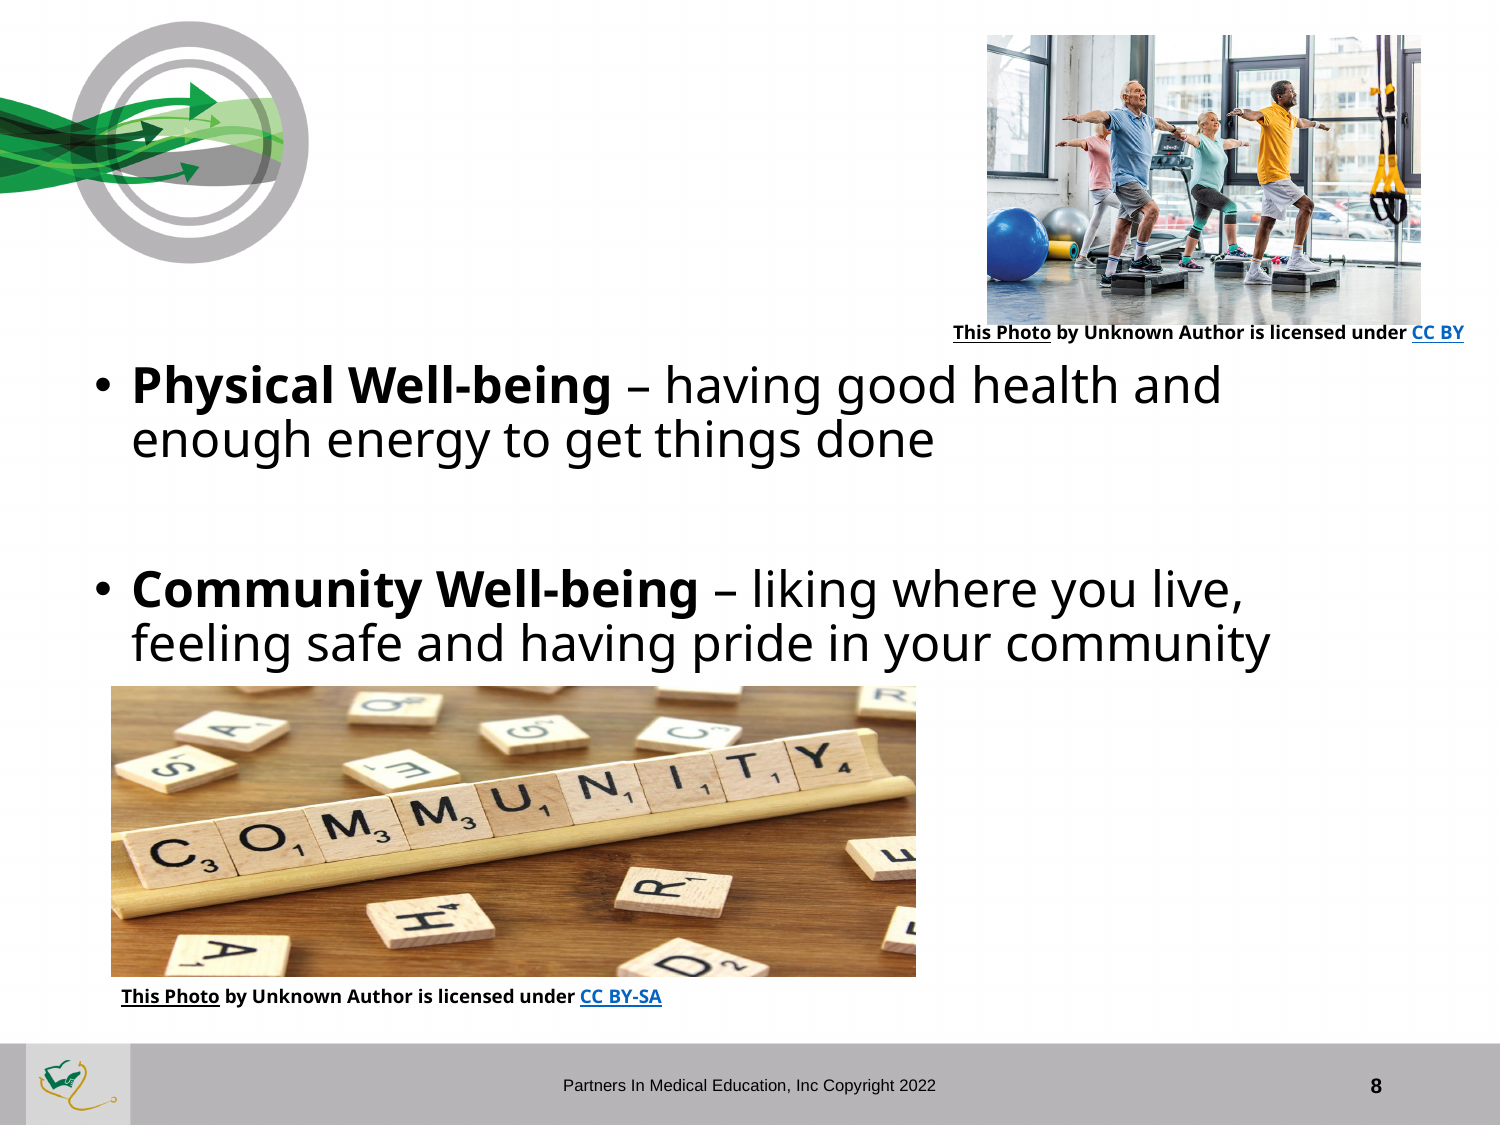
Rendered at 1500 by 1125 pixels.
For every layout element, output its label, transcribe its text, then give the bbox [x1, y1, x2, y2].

picture [0, 0, 1500, 1125]
list Physical Well-being – having good health and enough energy to get things done Community Well-being – liking where you live, feeling safe and having pride in your community [79, 353, 1421, 808]
text_box This Photo by Unknown Author is licensed under CC BY [938, 313, 1500, 355]
slide_number 8 [1059, 1055, 1397, 1116]
footer Partners In Medical Education, Inc Copyright 2022 [496, 1055, 1004, 1116]
text_box This Photo by Unknown Author is licensed under CC BY-SA [106, 977, 685, 1018]
